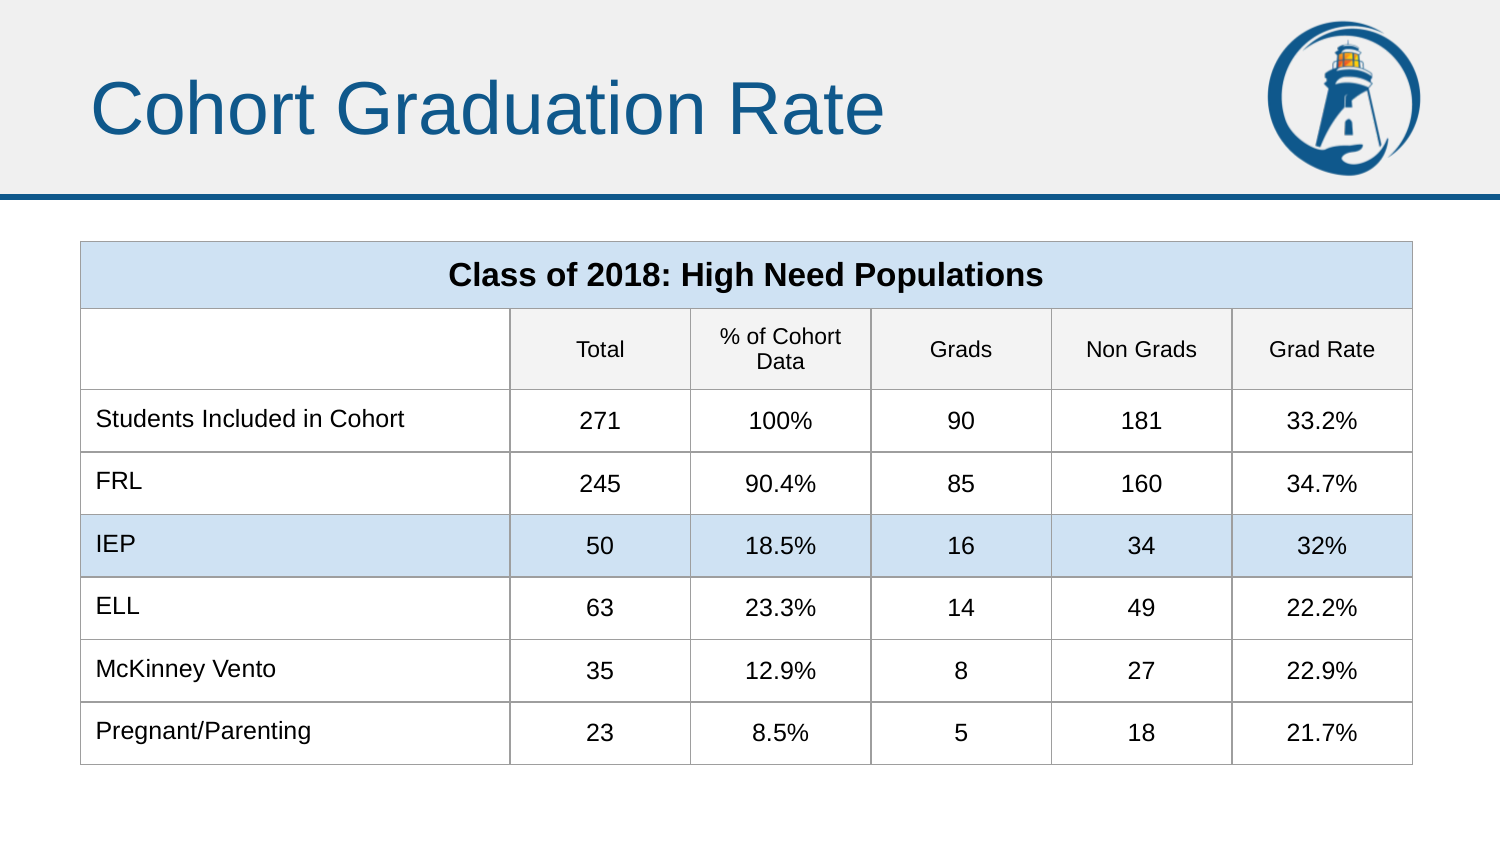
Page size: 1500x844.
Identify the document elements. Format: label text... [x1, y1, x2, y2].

table_cell Students Included in Cohort [81, 390, 509, 451]
table_cell [81, 309, 509, 389]
table_cell 63 [511, 578, 690, 639]
table_cell 49 [1052, 578, 1231, 639]
table_cell 34 [1052, 515, 1231, 576]
table_cell Grads [872, 309, 1051, 389]
table_cell 245 [511, 453, 690, 514]
table_cell 22.9% [1233, 640, 1412, 701]
table_cell 14 [872, 578, 1051, 639]
table_cell 8.5% [691, 703, 870, 764]
table_cell Non Grads [1052, 309, 1231, 389]
table_cell IEP [81, 515, 509, 576]
table_cell 271 [511, 390, 690, 451]
table_cell 181 [1052, 390, 1231, 451]
table_cell 35 [511, 640, 690, 701]
table_cell % of Cohort Data [691, 309, 870, 389]
table_cell 8 [872, 640, 1051, 701]
table_cell ELL [81, 578, 509, 639]
table_cell 12.9% [691, 640, 870, 701]
picture [1262, 15, 1428, 181]
table_cell 23.3% [691, 578, 870, 639]
table_cell 33.2% [1233, 390, 1412, 451]
table_cell 85 [872, 453, 1051, 514]
title Cohort Graduation Rate [75, 33, 1225, 175]
table_cell Grad Rate [1233, 309, 1412, 389]
table_cell 23 [511, 703, 690, 764]
table_cell Total [511, 309, 690, 389]
table_cell 160 [1052, 453, 1231, 514]
table_cell 90 [872, 390, 1051, 451]
table_cell 21.7% [1233, 703, 1412, 764]
table_cell 5 [872, 703, 1051, 764]
table_cell 22.2% [1233, 578, 1412, 639]
table_cell McKinney Vento [81, 640, 509, 701]
table_cell FRL [81, 453, 509, 514]
table_header Class of 2018: High Need Populations [81, 242, 1412, 308]
table_cell 100% [691, 390, 870, 451]
table_cell Pregnant/Parenting [81, 703, 509, 764]
table_cell 16 [872, 515, 1051, 576]
table_cell 18 [1052, 703, 1231, 764]
table_cell 32% [1233, 515, 1412, 576]
table_cell 27 [1052, 640, 1231, 701]
table_cell 18.5% [691, 515, 870, 576]
table_cell 50 [511, 515, 690, 576]
table_cell 90.4% [691, 453, 870, 514]
table_cell 34.7% [1233, 453, 1412, 514]
